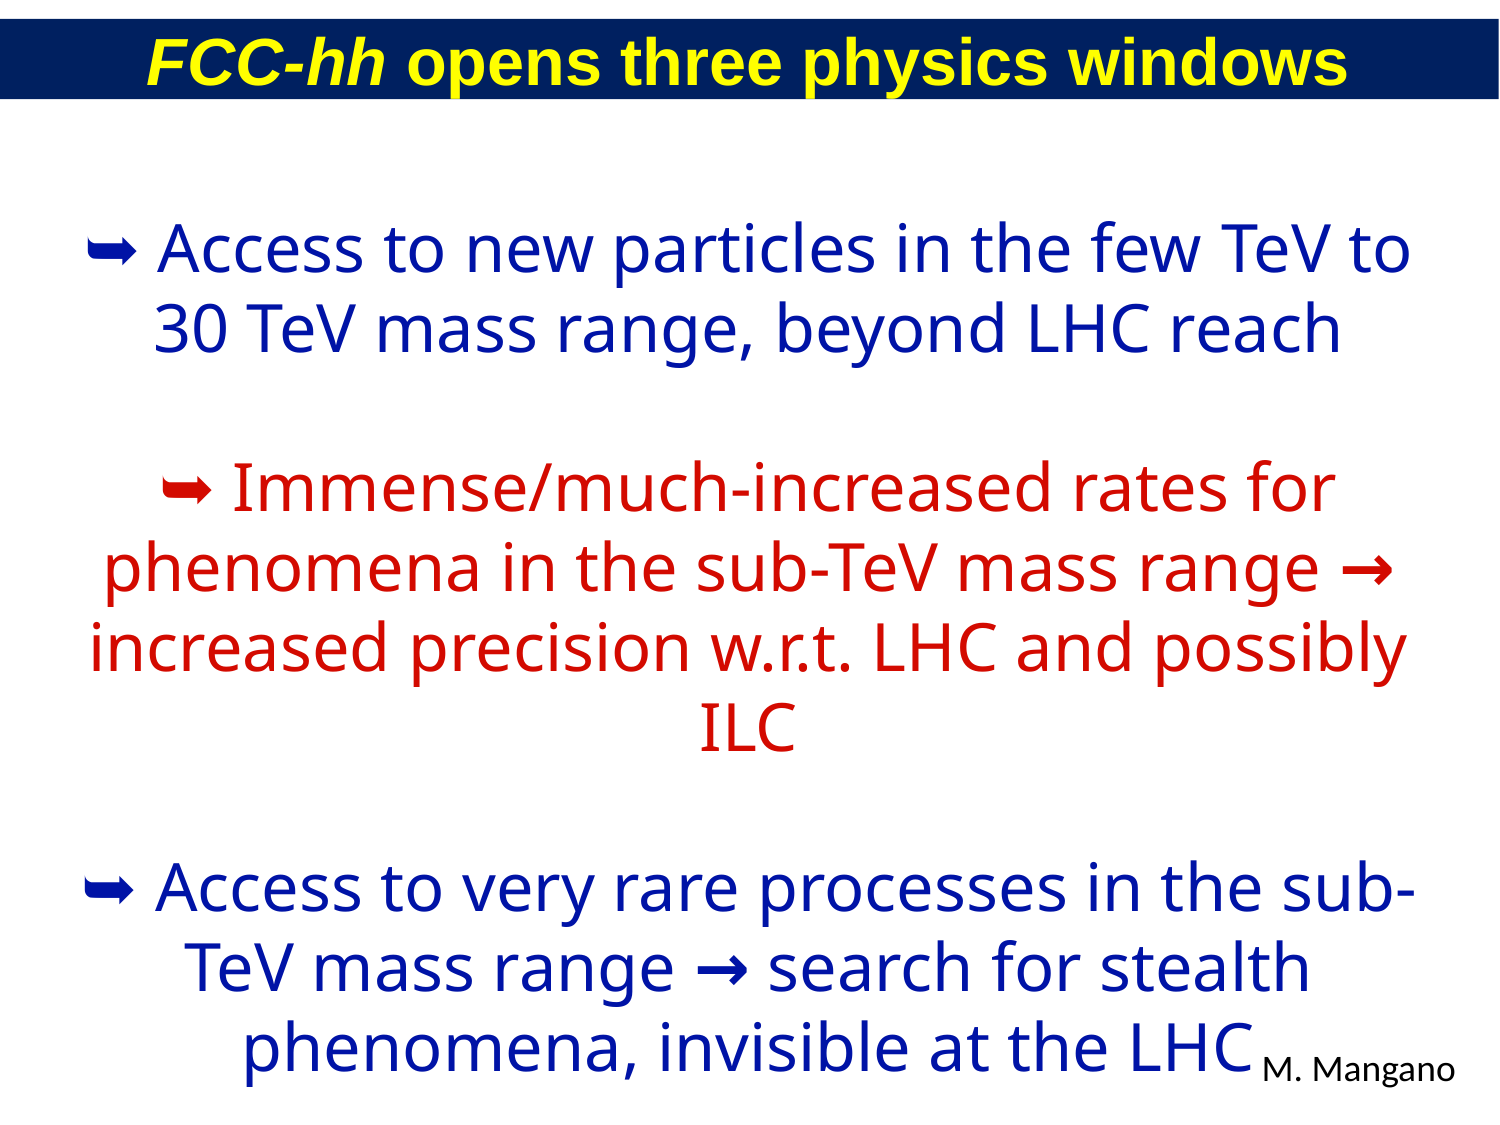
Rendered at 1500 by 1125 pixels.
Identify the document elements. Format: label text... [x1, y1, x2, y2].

text_box M. Mangano [1246, 1036, 1471, 1096]
text_box ➥ Access to new particles in the few TeV to 30 TeV mass range, beyond LHC reach ➥ Immense/much-increased rates for phenomena in the sub-TeV mass range → increased precision w.r.t. LHC and possibly ILC ➥ Access to very rare processes in the sub-TeV mass range → search for stealth phenomena, invisible at the LHC [25, 118, 1473, 1093]
text_box FCC-hh opens three physics windows [0, 18, 1499, 100]
